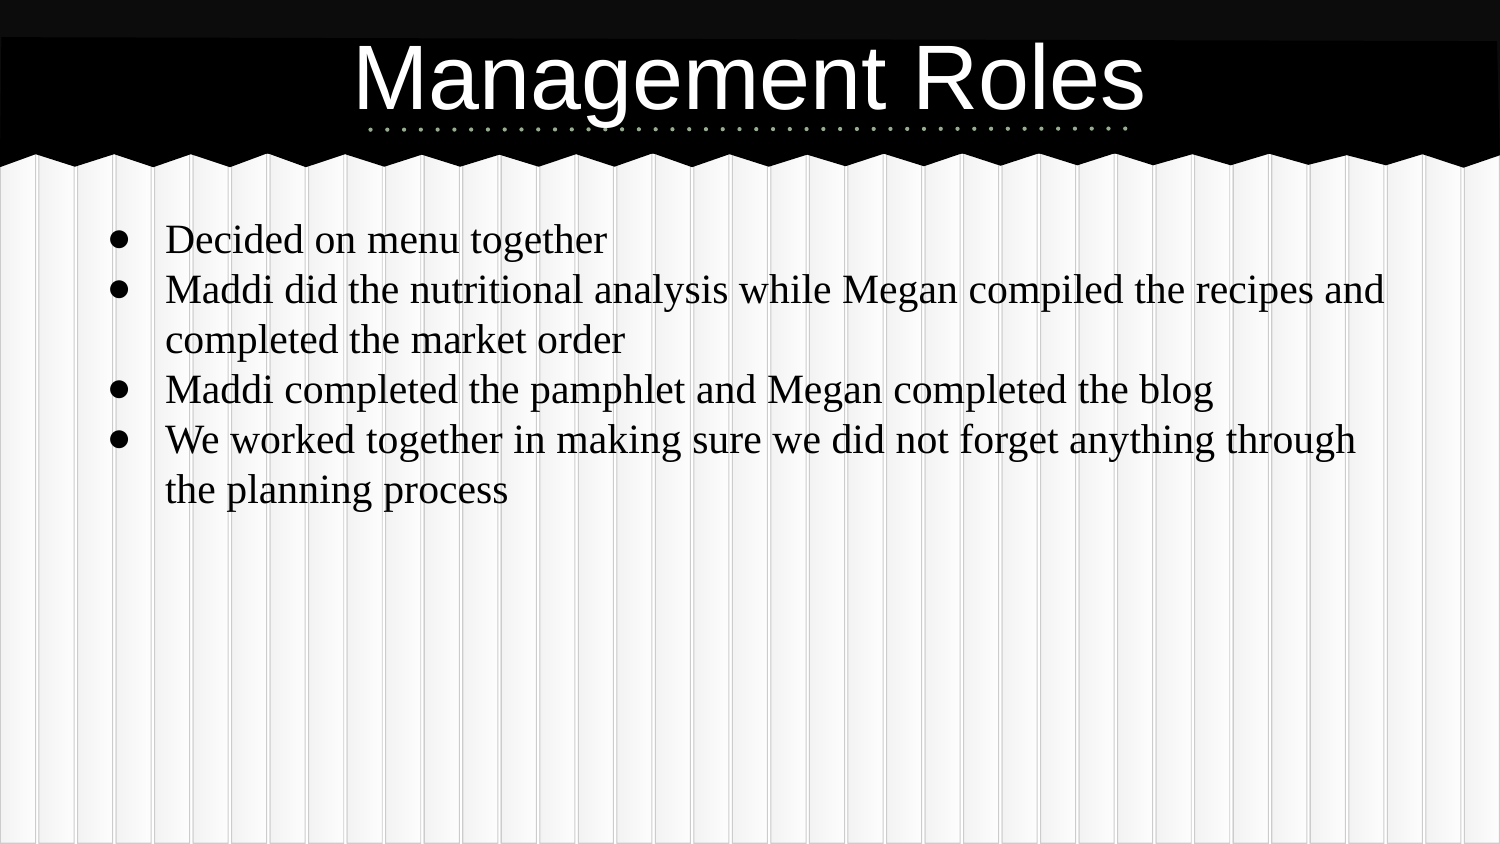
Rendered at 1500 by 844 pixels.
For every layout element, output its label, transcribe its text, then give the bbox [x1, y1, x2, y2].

list Decided on menu together Maddi did the nutritional analysis while Megan compiled the recipes and completed the market order Maddi completed the pamphlet and Megan completed the blog We worked together in making sure we did not forget anything through the planning process [75, 196, 1425, 793]
title Management Roles [75, 2, 1425, 143]
